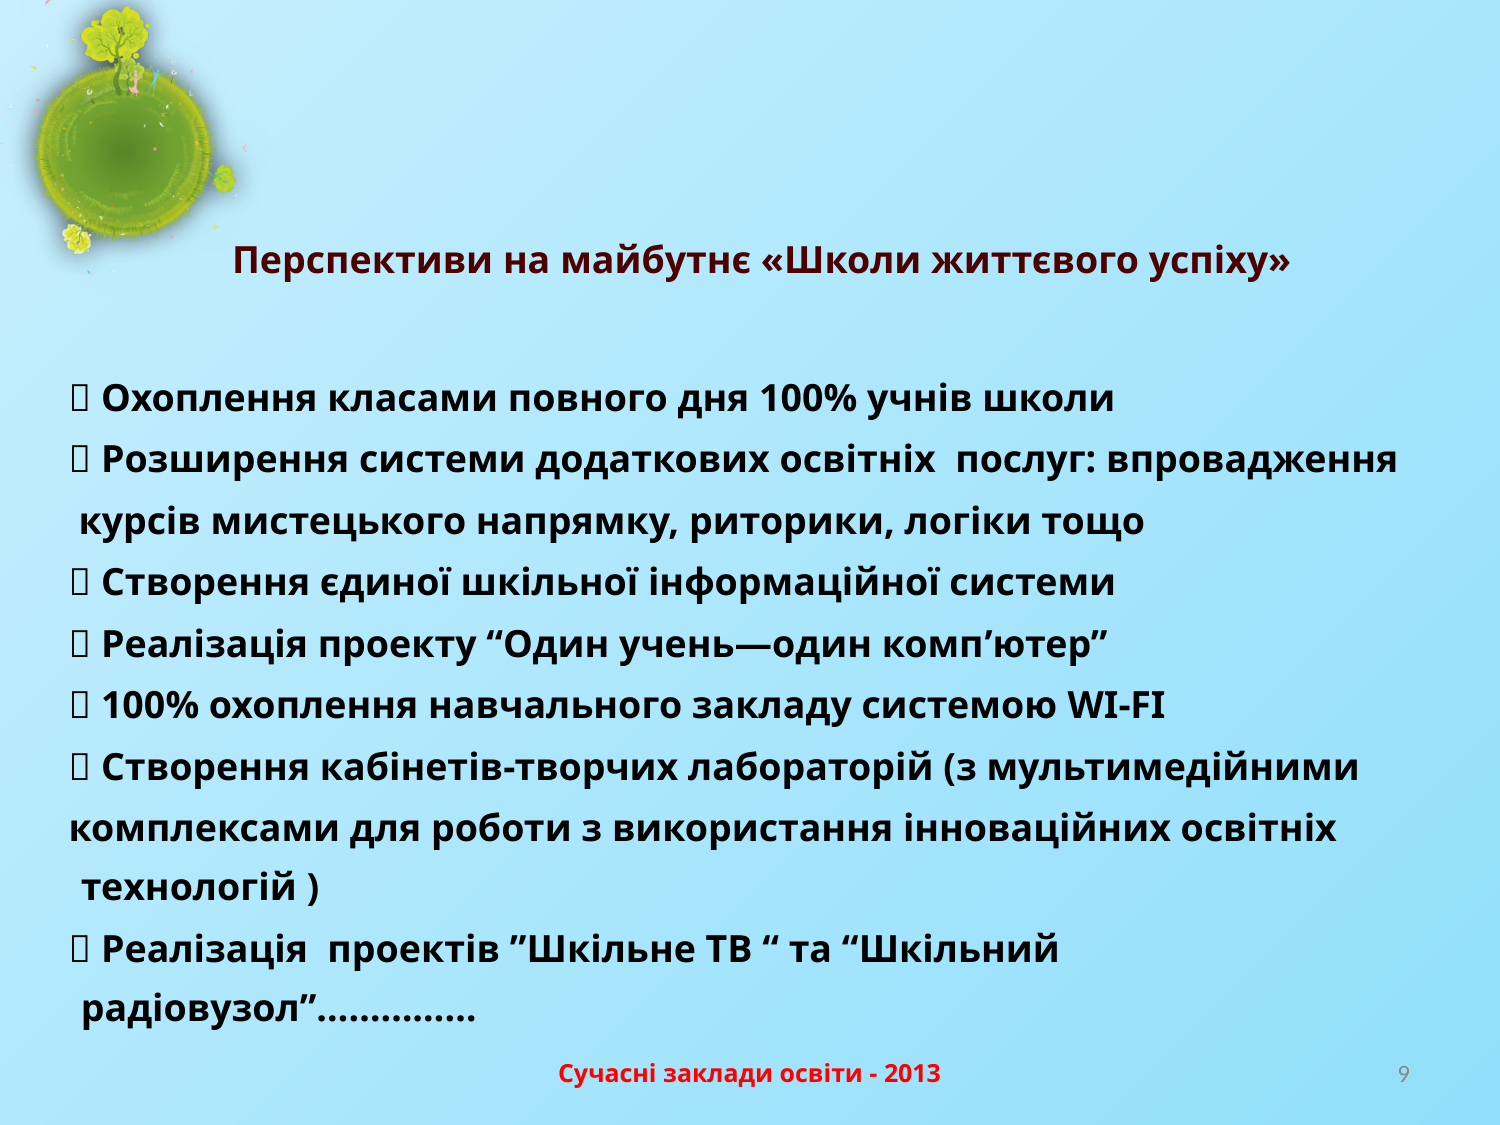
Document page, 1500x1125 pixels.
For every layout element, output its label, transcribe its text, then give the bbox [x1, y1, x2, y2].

footer Сучасні заклади освіти - 2013 [512, 1042, 988, 1103]
picture [0, 0, 247, 274]
text_box Перспективи на майбутнє «Школи життєвого успіху»  Охоплення класами повного дня 100% учнів школи  Розширення системи додаткових освітніх послуг: впровадження курсів мистецького напрямку, риторики, логіки тощо  Створення єдиної шкільної інформаційної системи  Реалізація проекту “Один учень—один комп’ютер”  100% охоплення навчального закладу системою WI-FI  Створення кабінетів-творчих лабораторій (з мультимедійними комплексами для роботи з використання інноваційних освітніх технологій )  Реалізація проектів ”Шкільне ТВ “ та “Шкільний радіовузол”…………… [53, 214, 1471, 1037]
slide_number 9 [1074, 1042, 1425, 1103]
